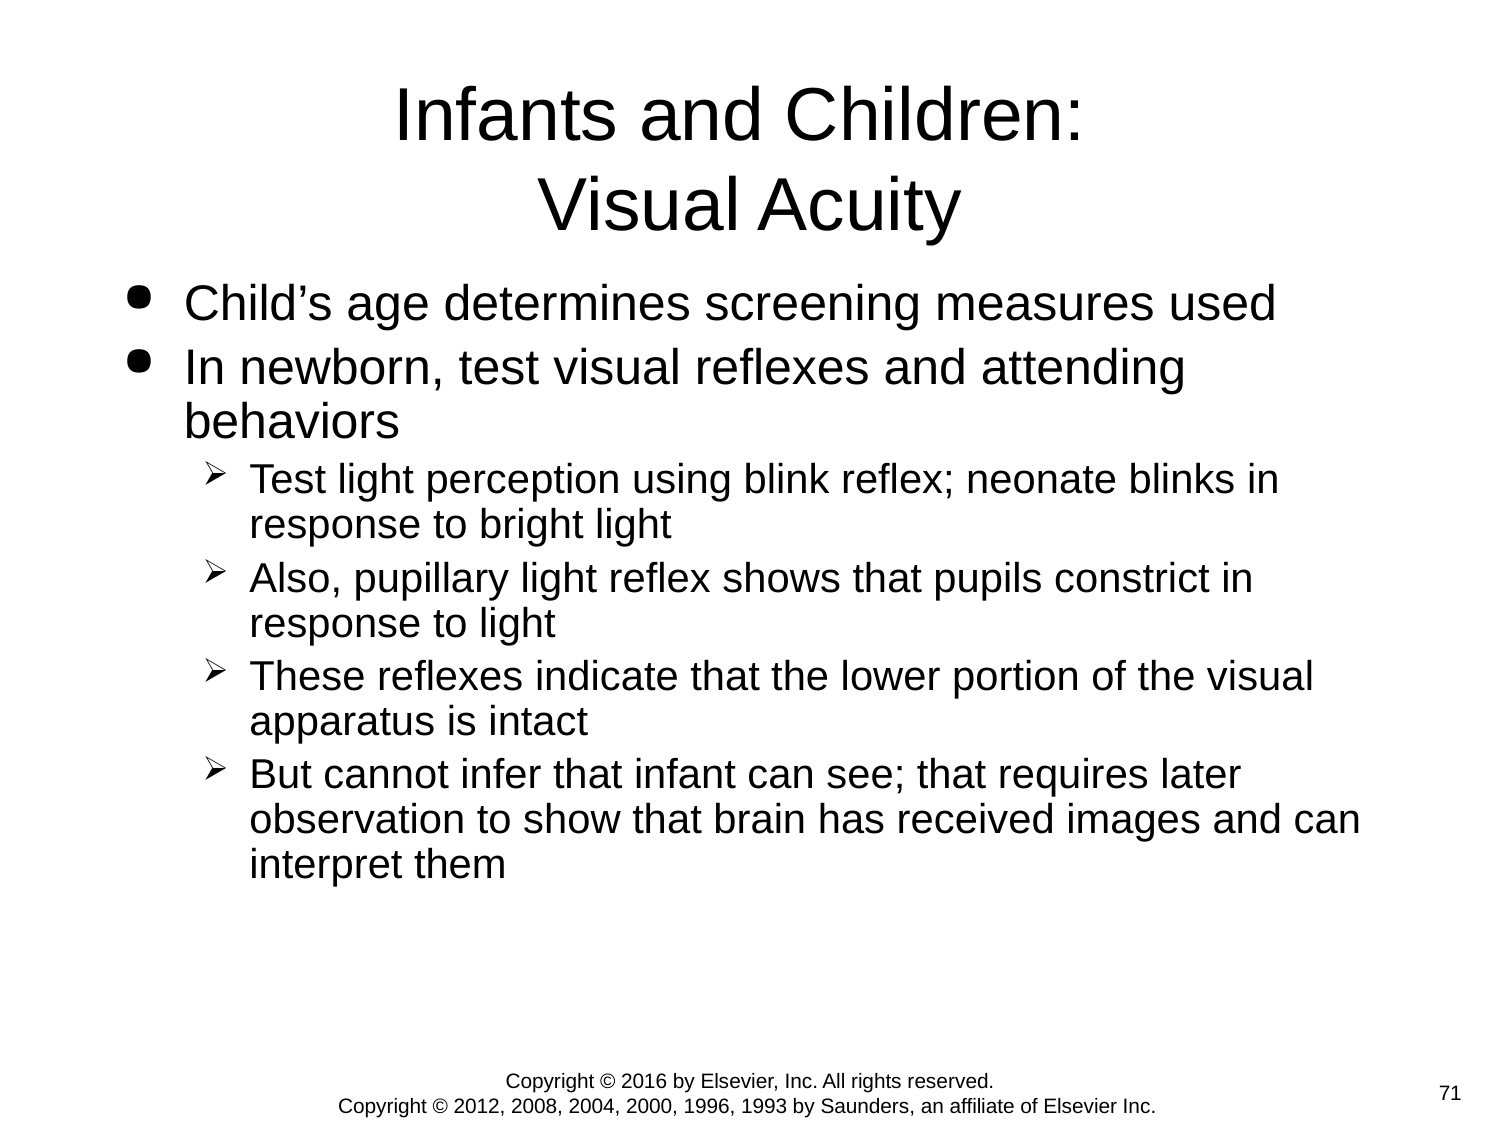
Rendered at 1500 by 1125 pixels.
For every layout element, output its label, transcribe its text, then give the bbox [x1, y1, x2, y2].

footer Copyright © 2016 by Elsevier, Inc. All rights reserved. Copyright © 2012, 2008, 2004, 2000, 1996, 1993 by Saunders, an affiliate of Elsevier Inc. [162, 1059, 1338, 1123]
title Infants and Children: Visual Acuity [112, 55, 1388, 256]
slide_number 71 [1400, 1060, 1495, 1123]
list Child’s age determines screening measures used In newborn, test visual reflexes and attending behaviors Test light perception using blink reflex; neonate blinks in response to bright light Also, pupillary light reflex shows that pupils constrict in response to light These reflexes indicate that the lower portion of the visual apparatus is intact But cannot infer that infant can see; that requires later observation to show that brain has received images and can interpret them [112, 270, 1388, 1001]
